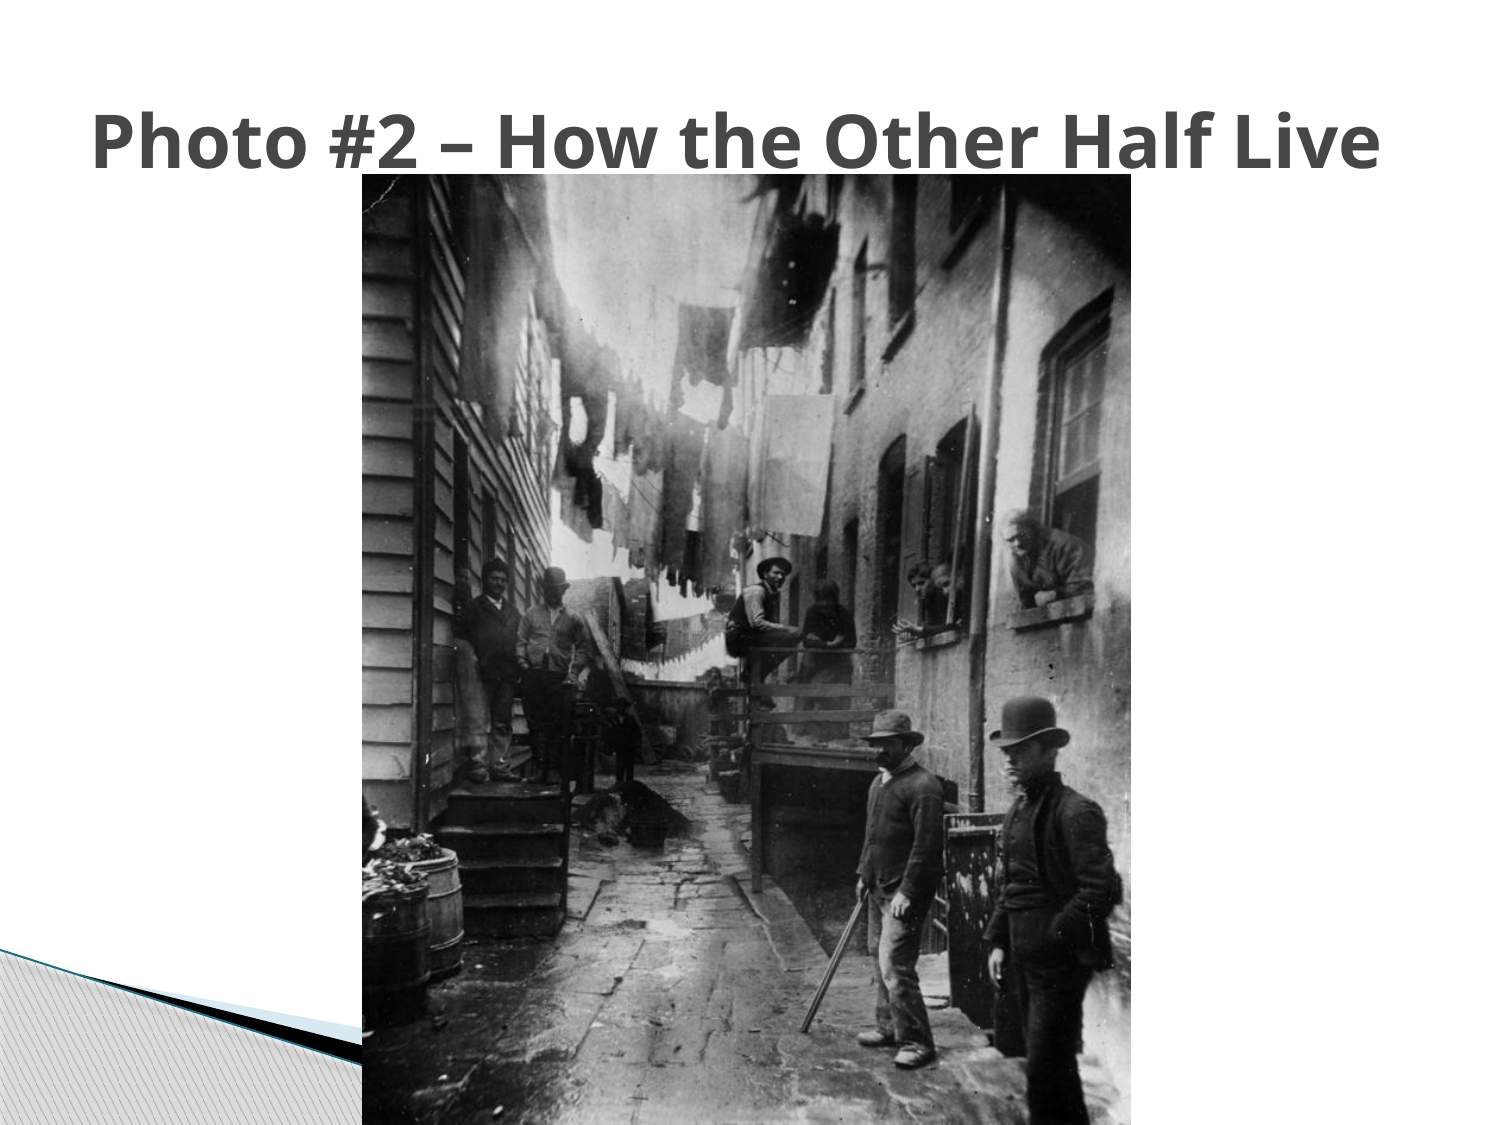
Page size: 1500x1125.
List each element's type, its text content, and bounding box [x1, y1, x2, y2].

title Photo #2 – How the Other Half Live [75, 45, 1425, 233]
picture [362, 174, 1131, 1125]
